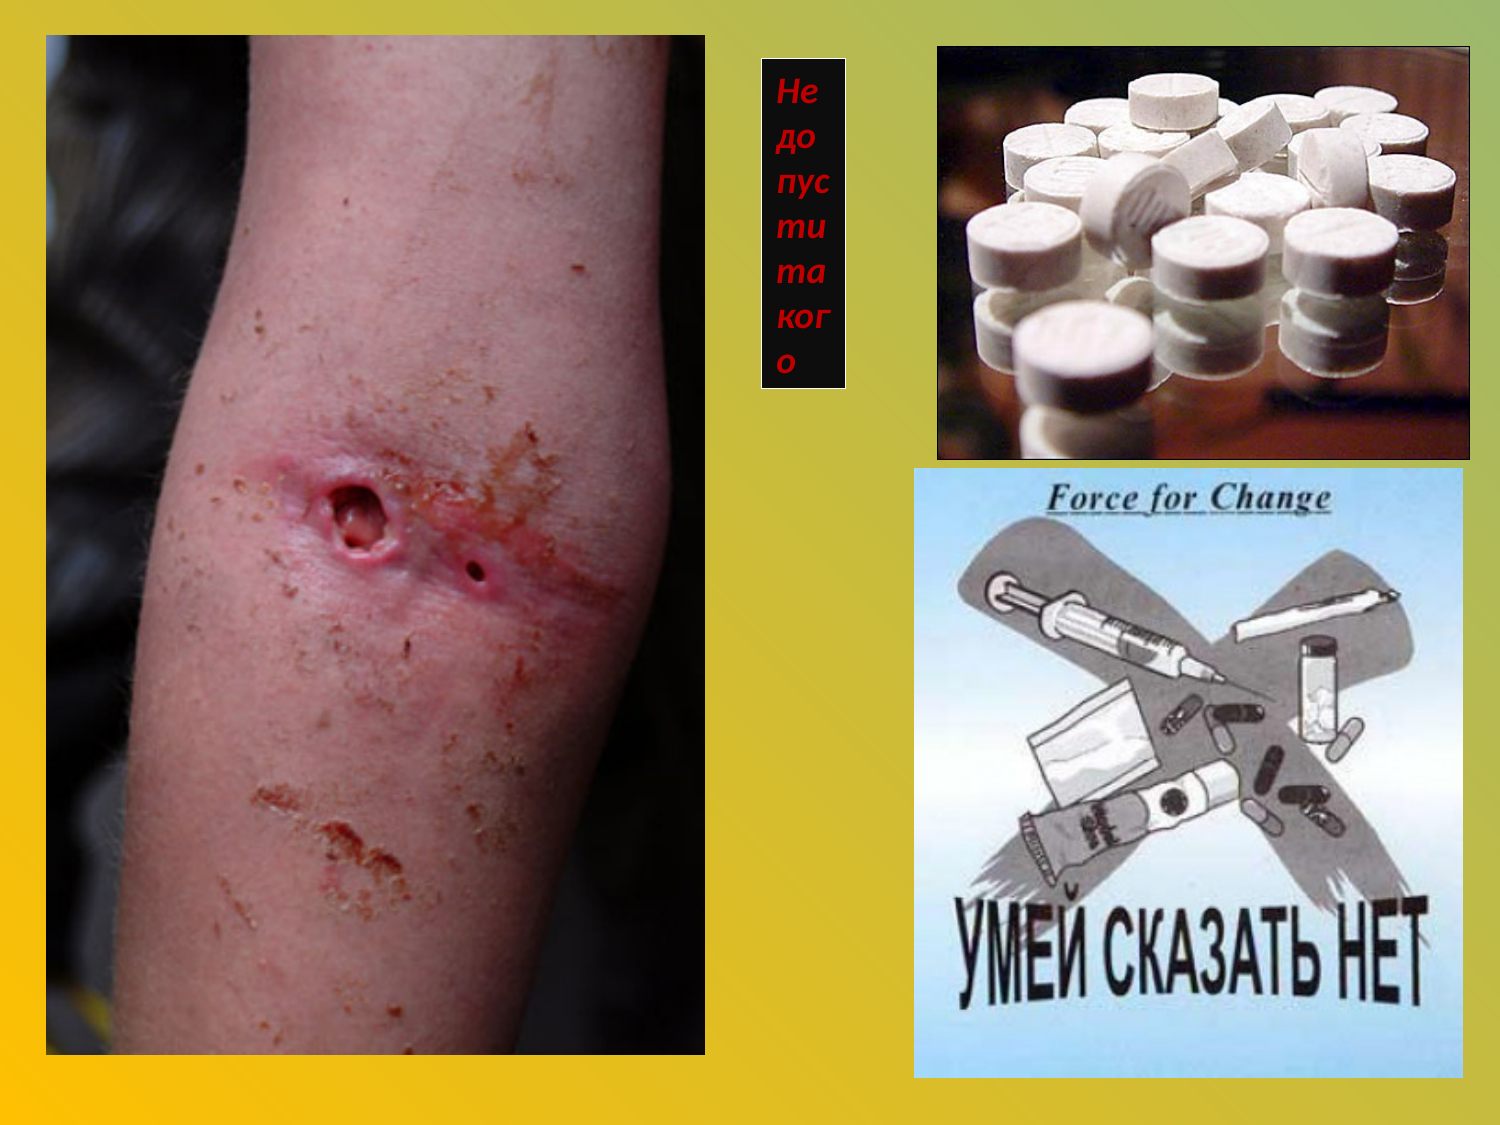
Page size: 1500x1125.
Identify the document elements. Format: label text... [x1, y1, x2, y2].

picture [913, 468, 1464, 1079]
picture [937, 46, 1470, 460]
text_box Не допусти такого [761, 58, 846, 389]
picture [46, 34, 706, 1055]
